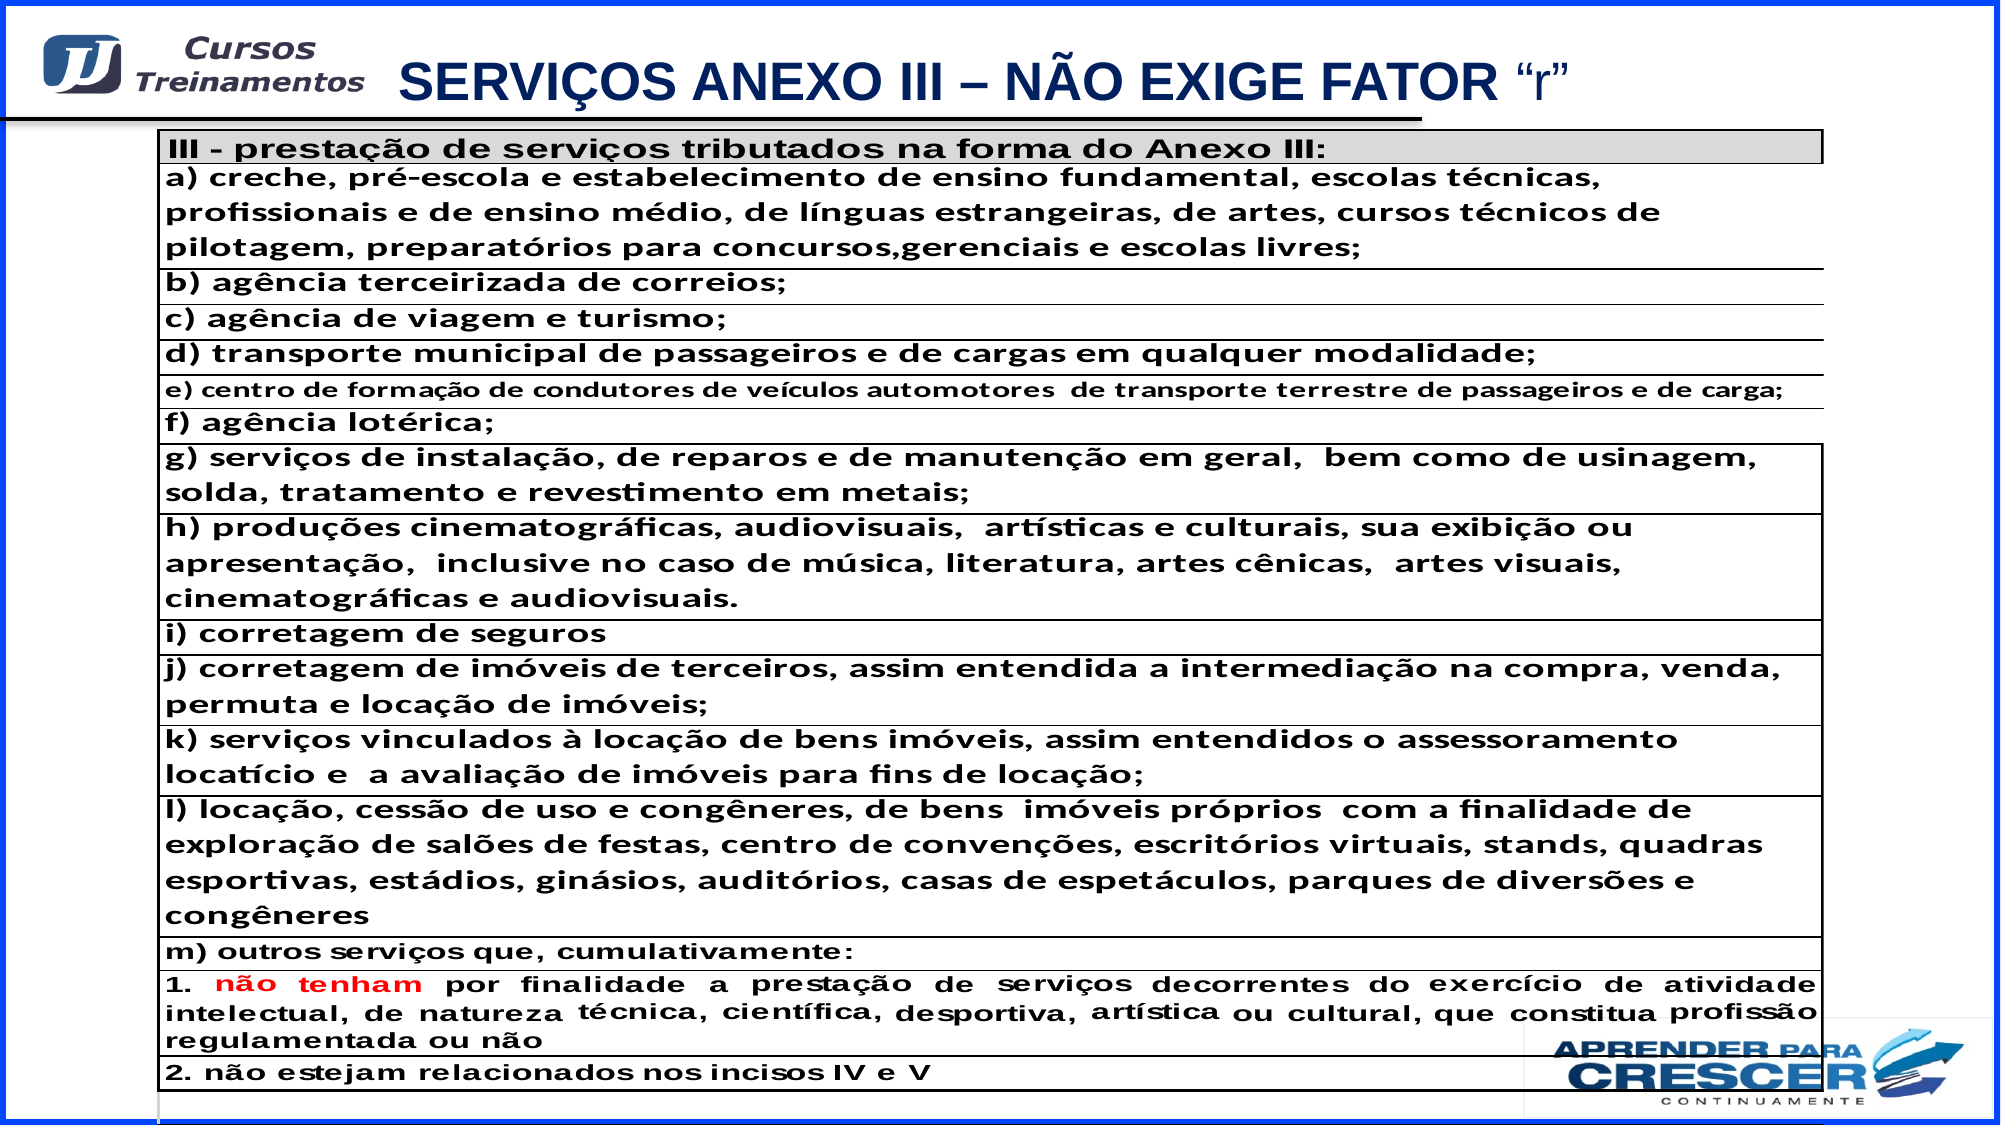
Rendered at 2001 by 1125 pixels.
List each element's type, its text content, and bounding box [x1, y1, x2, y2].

picture [8, 7, 160, 117]
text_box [156, 128, 1827, 1125]
picture [1827, 1017, 1993, 1118]
title SERVIÇOS ANEXO iii – NÃO EXIGE Fator “r” [160, 0, 1809, 120]
